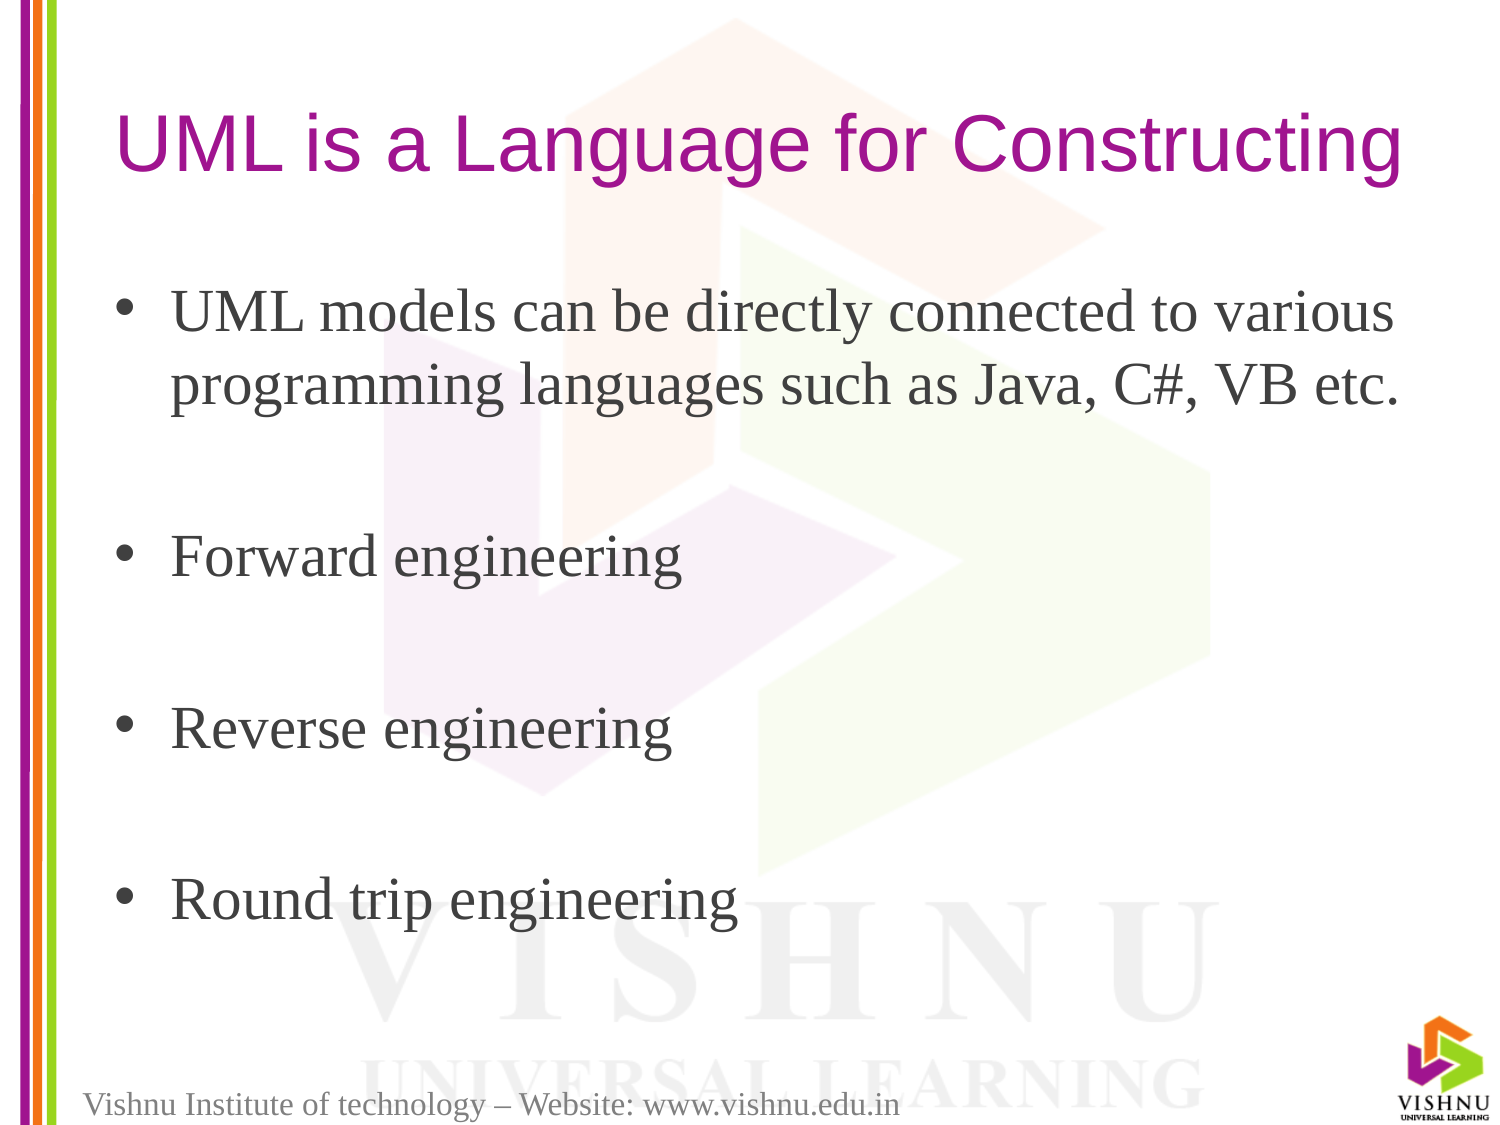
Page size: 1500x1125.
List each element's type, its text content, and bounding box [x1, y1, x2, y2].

picture [1387, 1012, 1500, 1125]
title UML is a Language for Constructing [99, 45, 1425, 233]
list UML models can be directly connected to various programming languages such as Java, C#, VB etc. Forward engineering Reverse engineering Round trip engineering [99, 262, 1425, 1005]
